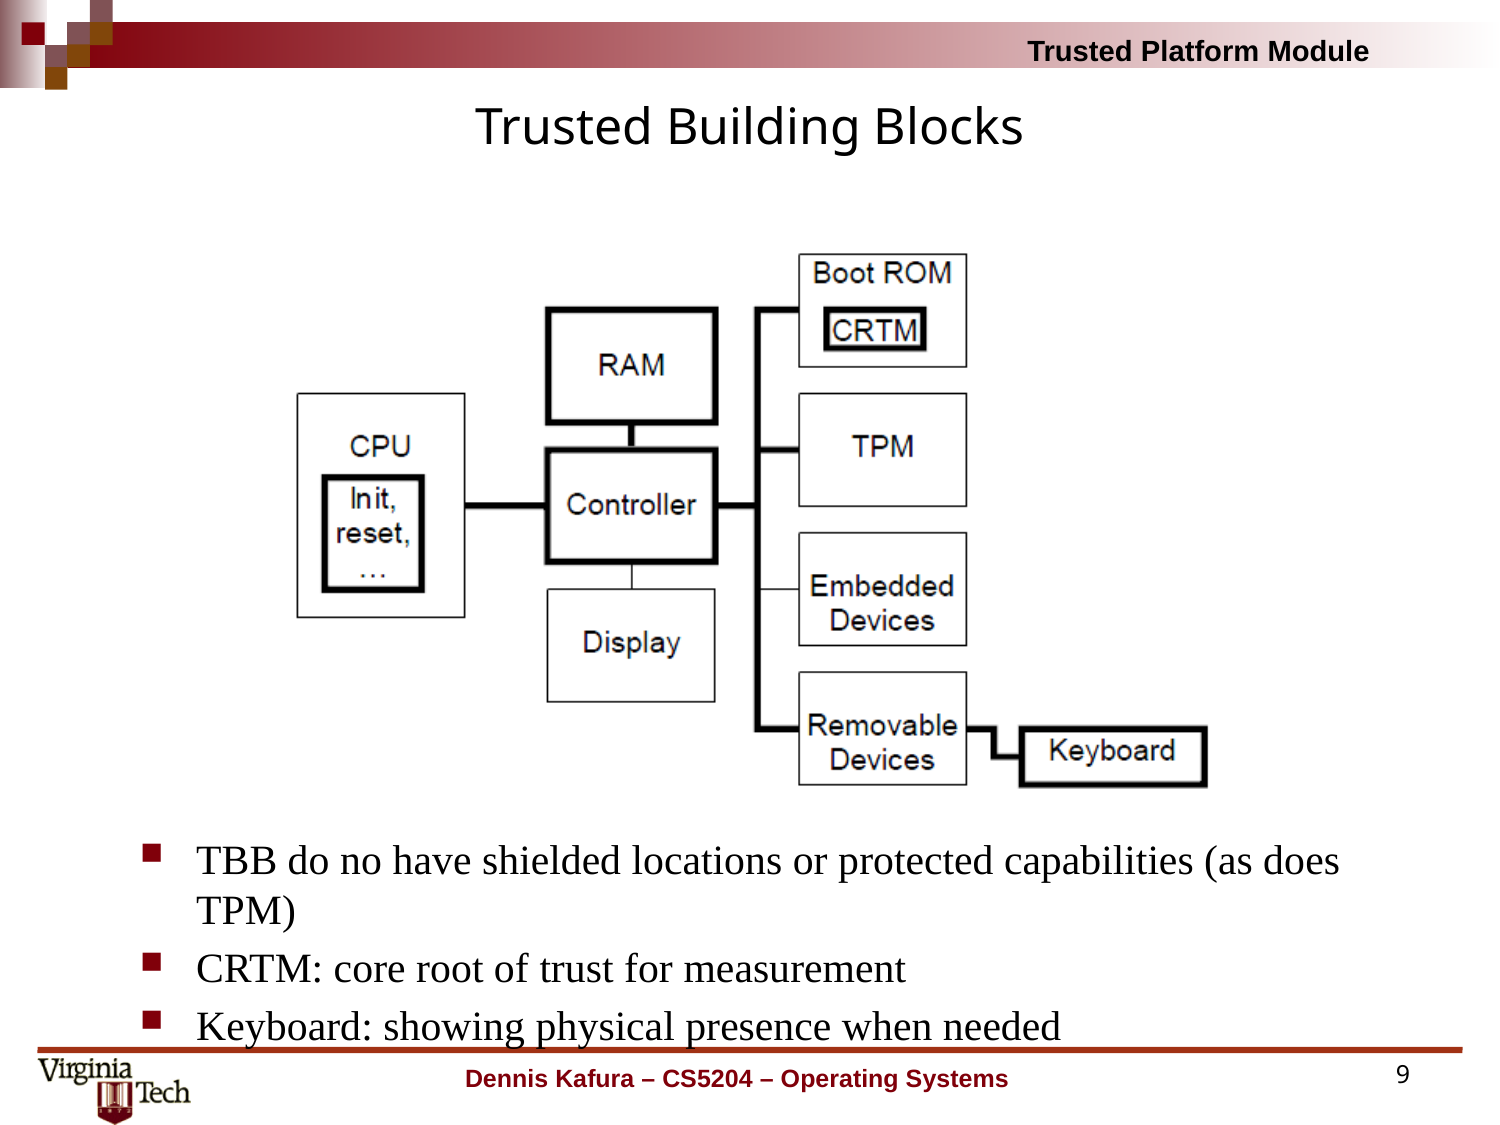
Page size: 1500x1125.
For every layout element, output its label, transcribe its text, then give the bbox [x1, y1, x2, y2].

title Trusted Building Blocks [74, 74, 1426, 176]
picture [274, 224, 1230, 815]
slide_number 9 [1074, 1024, 1426, 1101]
picture [37, 1058, 191, 1125]
footer Dennis Kafura – CS5204 – Operating Systems [424, 1024, 1051, 1101]
list TBB do no have shielded locations or protected capabilities (as does TPM) CRTM: core root of trust for measurement Keyboard: showing physical presence when needed [124, 824, 1463, 1076]
